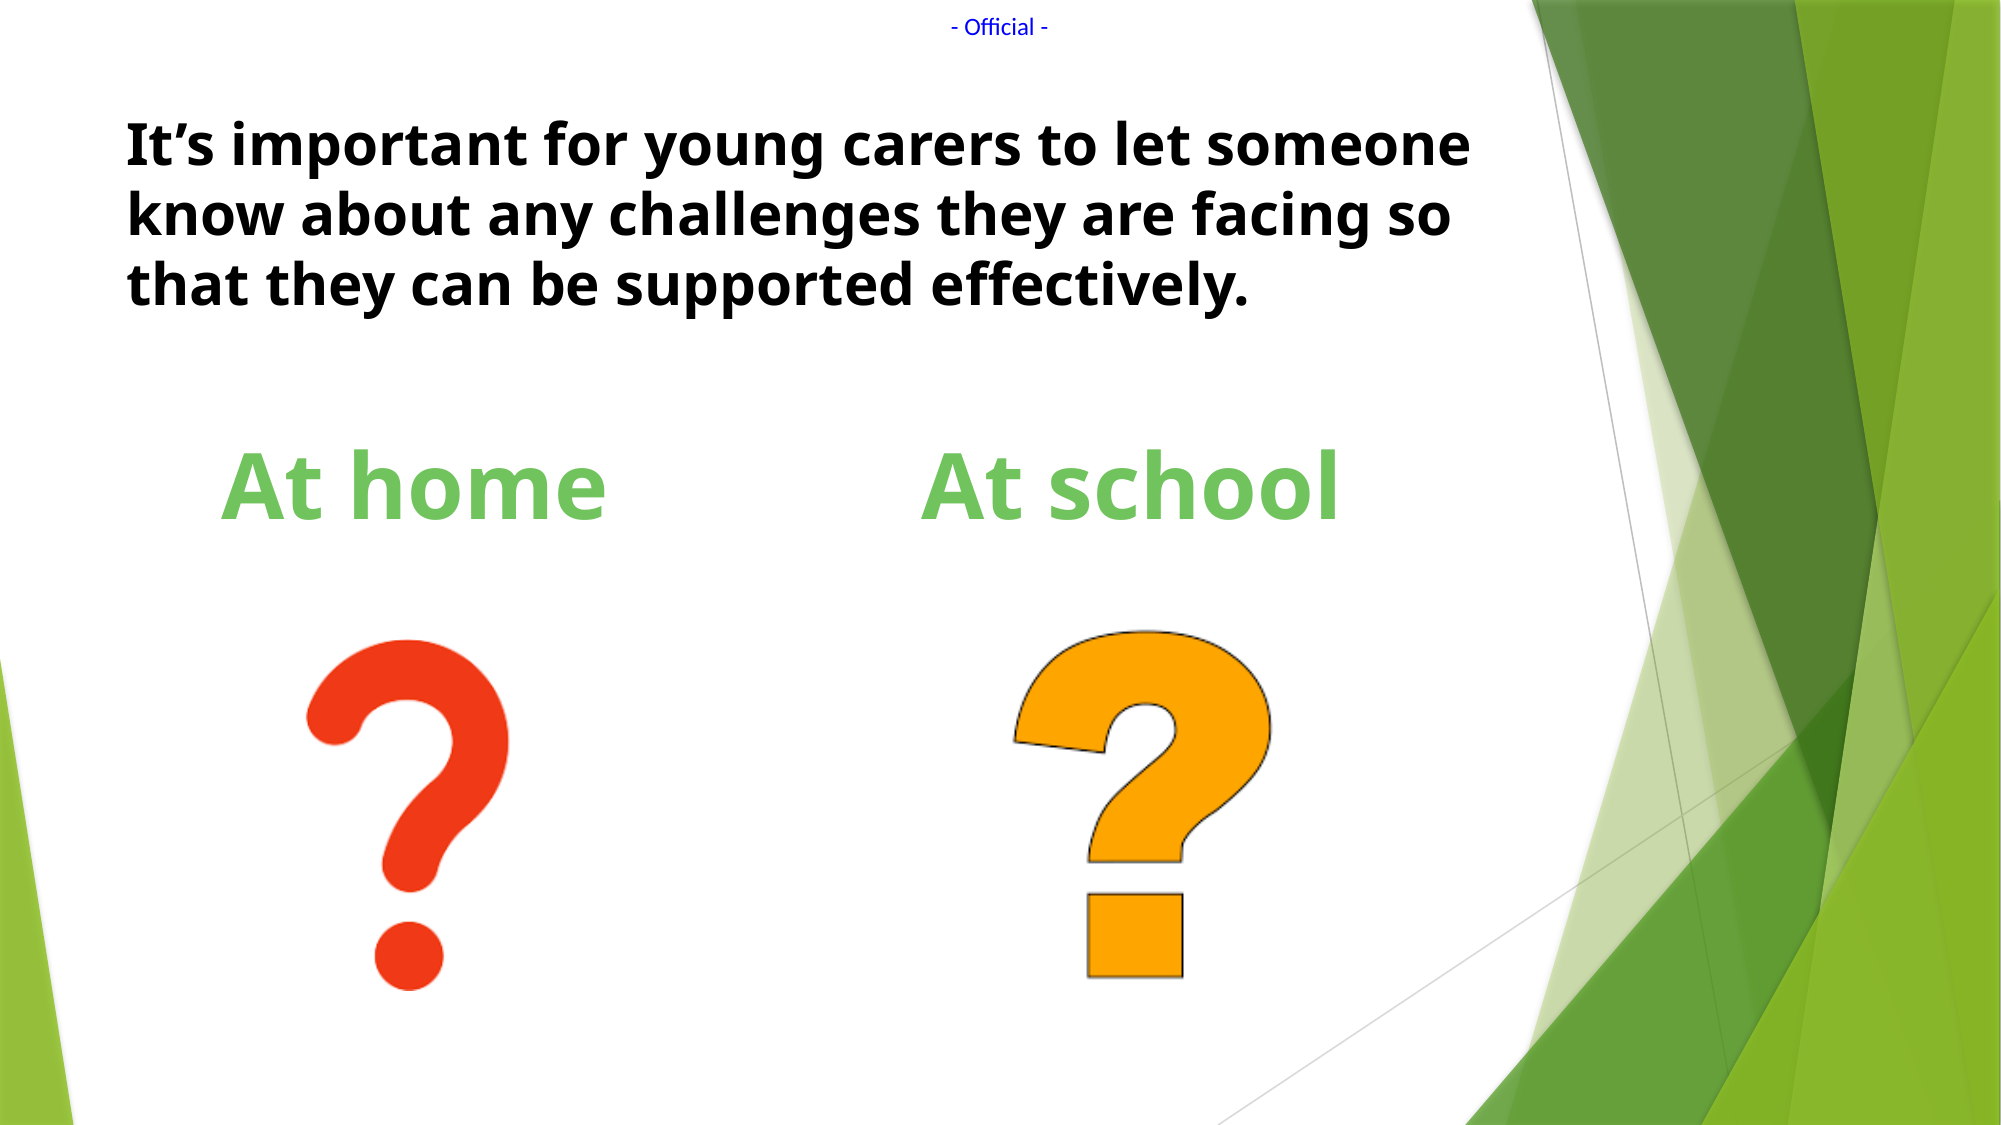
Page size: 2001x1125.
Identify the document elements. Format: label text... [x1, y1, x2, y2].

list At home [111, 354, 798, 992]
picture [235, 638, 589, 992]
title It’s important for young carers to let someone know about any challenges they are facing so that they can be supported effectively. [111, 99, 1522, 355]
picture [921, 598, 1349, 1026]
list At school [834, 354, 1522, 992]
